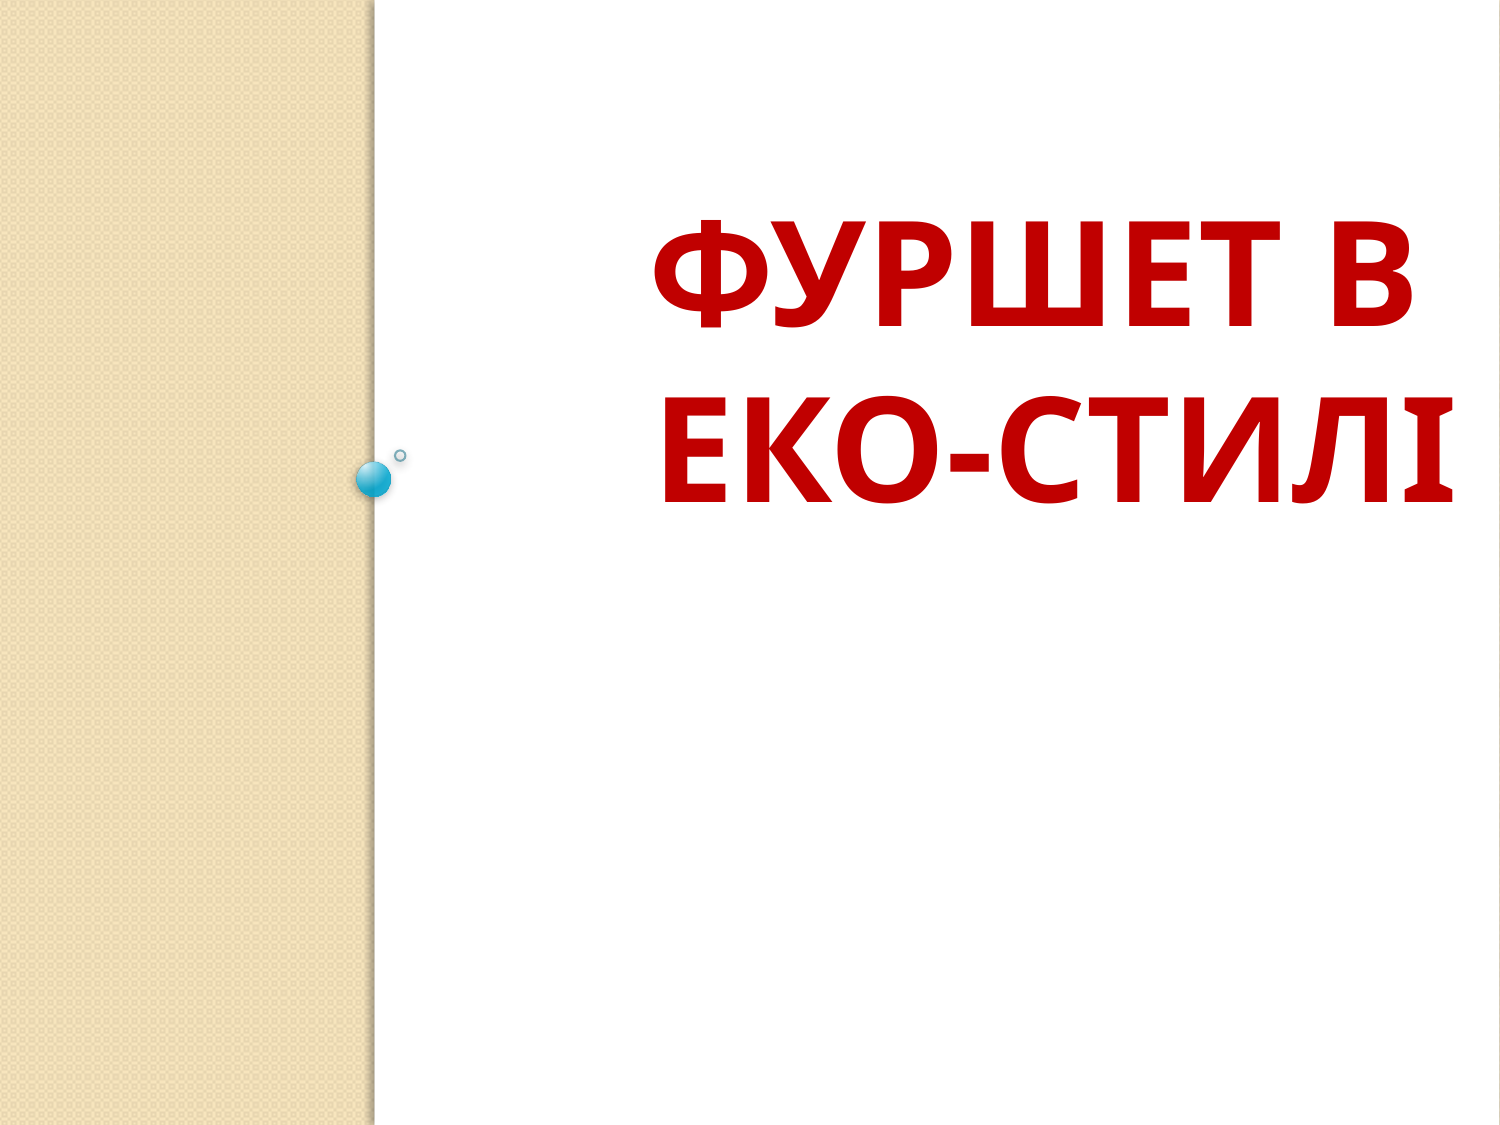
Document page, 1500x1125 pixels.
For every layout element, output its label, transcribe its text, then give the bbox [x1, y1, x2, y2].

title Фуршет в еко-стилі [383, 172, 1473, 802]
list [422, 174, 1473, 669]
